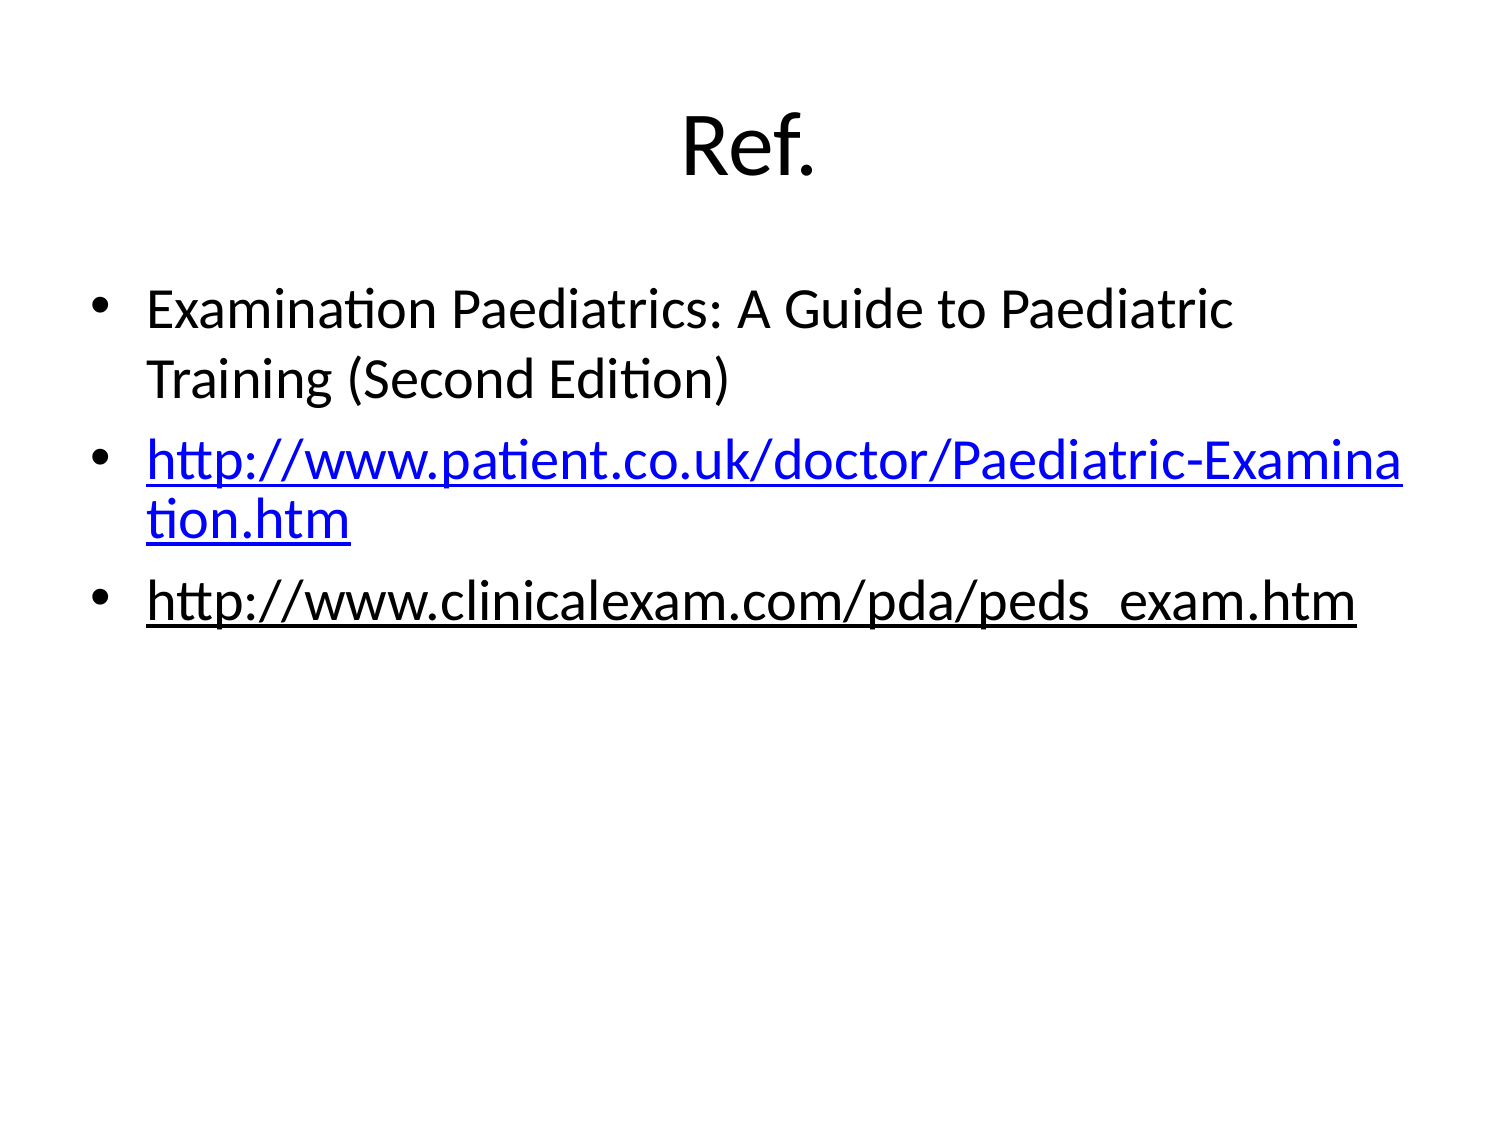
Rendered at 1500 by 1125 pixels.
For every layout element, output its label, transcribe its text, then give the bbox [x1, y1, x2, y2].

list Examination Paediatrics: A Guide to Paediatric Training (Second Edition) http://www.patient.co.uk/doctor/Paediatric-Examination.htm http://www.clinicalexam.com/pda/peds_exam.htm [75, 262, 1425, 1005]
title Ref. [75, 45, 1425, 233]
